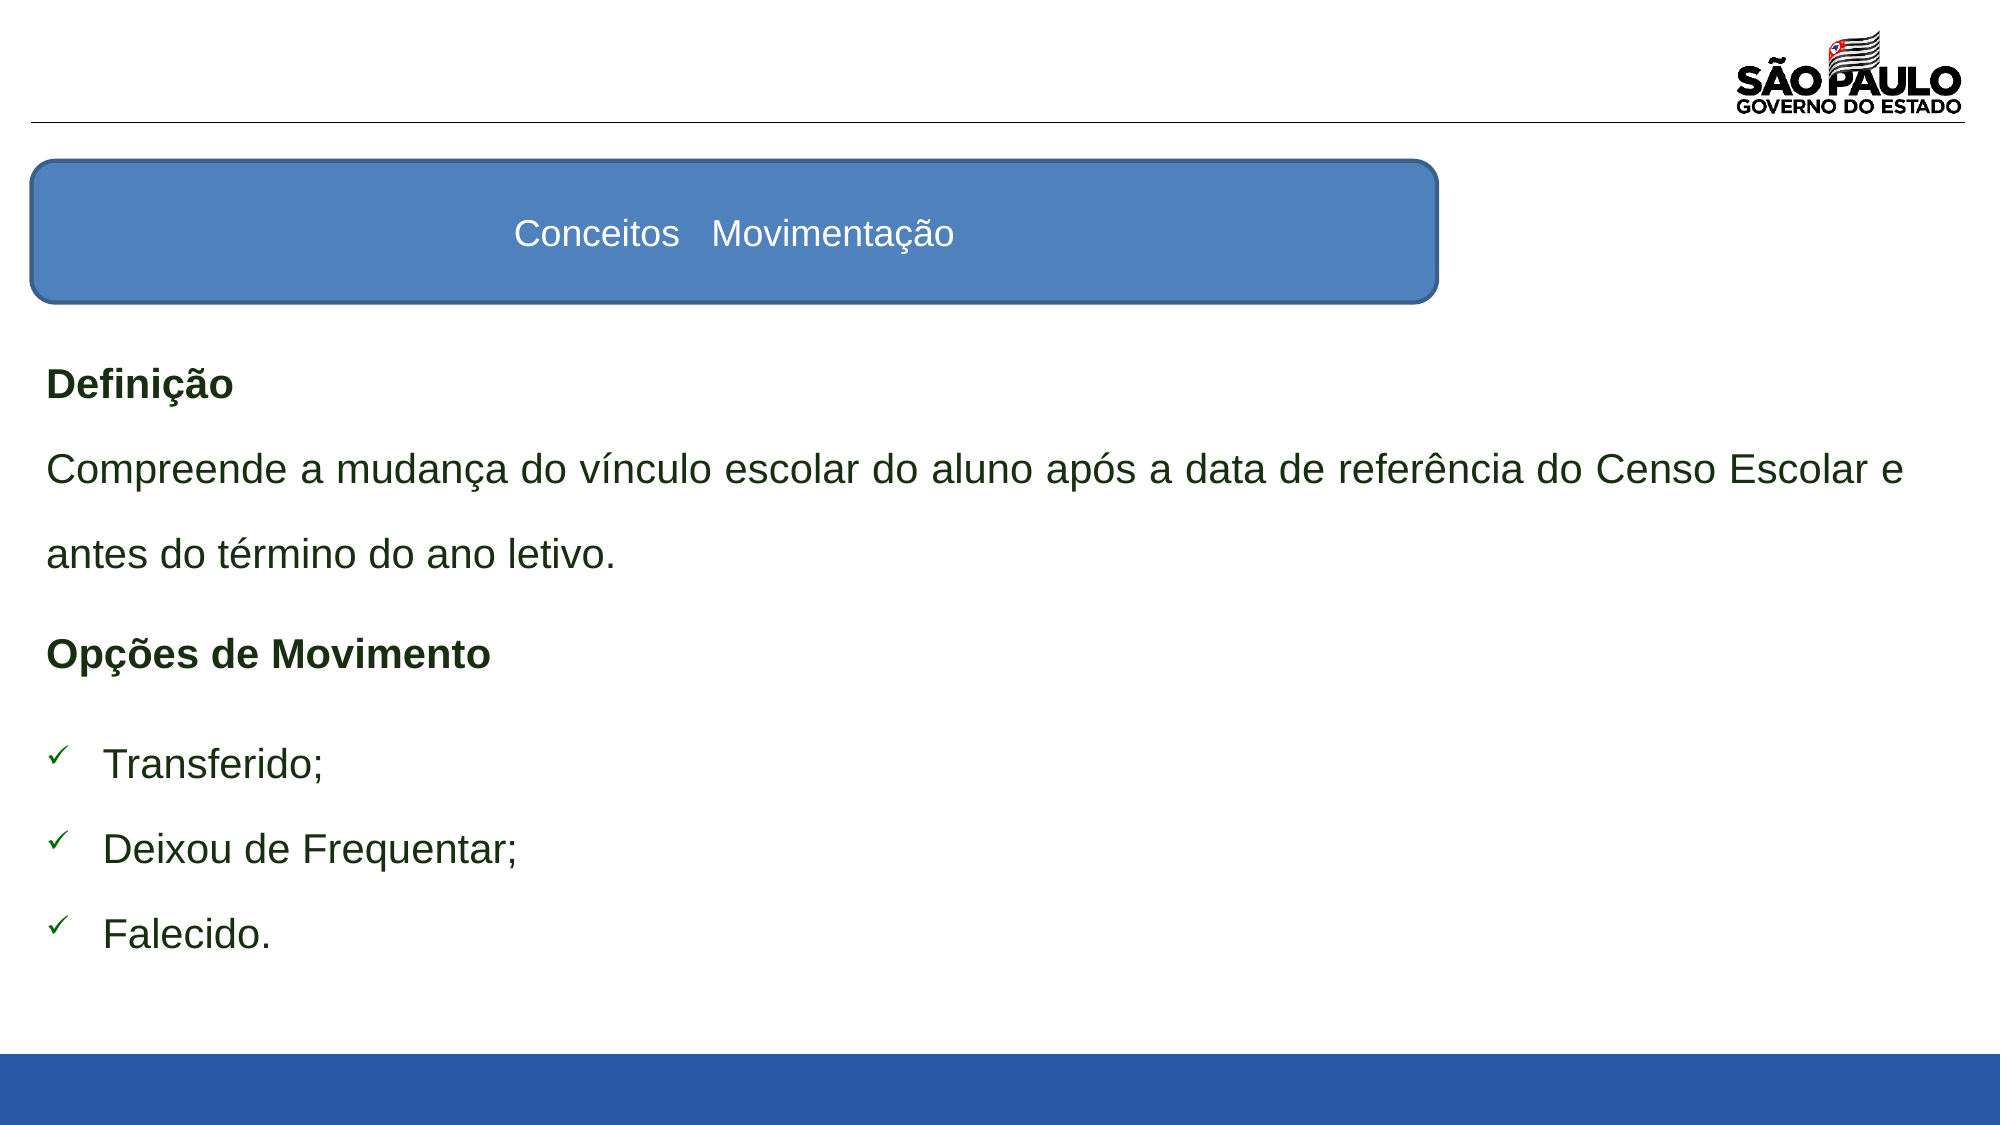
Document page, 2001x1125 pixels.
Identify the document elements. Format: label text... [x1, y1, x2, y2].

text_box Definição Compreende a mudança do vínculo escolar do aluno após a data de referência do Censo Escolar e antes do término do ano letivo. Opções de Movimento Transferido; Deixou de Frequentar; Falecido. [31, 314, 1921, 941]
picture [1732, 25, 1965, 118]
text_box Conceitos Movimentação [29, 158, 1440, 305]
